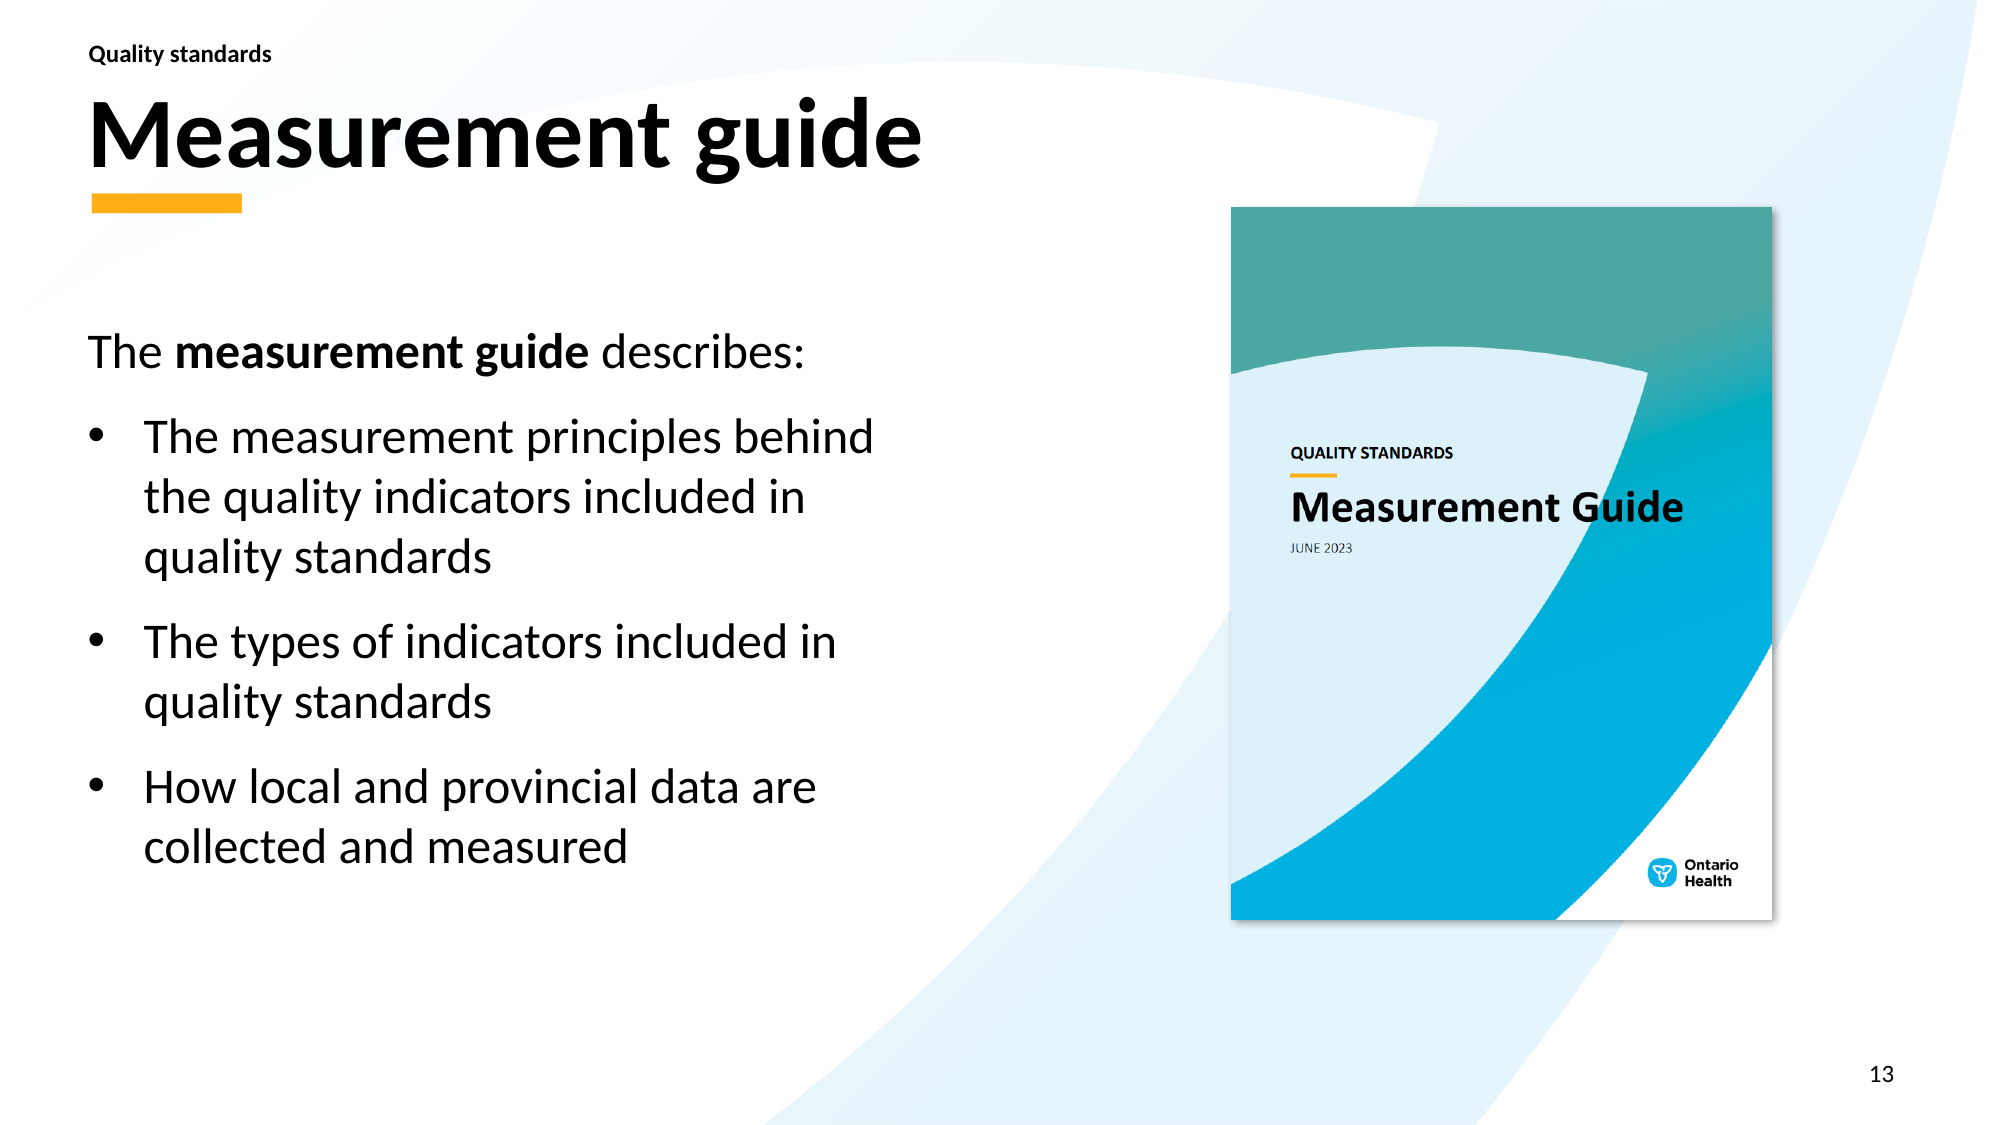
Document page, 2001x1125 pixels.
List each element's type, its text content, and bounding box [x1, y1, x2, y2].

list Quality standards [88, 38, 1908, 69]
title Measurement guide [87, 77, 1907, 192]
list The measurement guide describes: The measurement principles behind the quality indicators included in quality standards The types of indicators included in quality standards How local and provincial data are collected and measured [87, 318, 963, 1063]
slide_number 13 [1459, 1042, 1910, 1103]
picture [0, 0, 2001, 1125]
